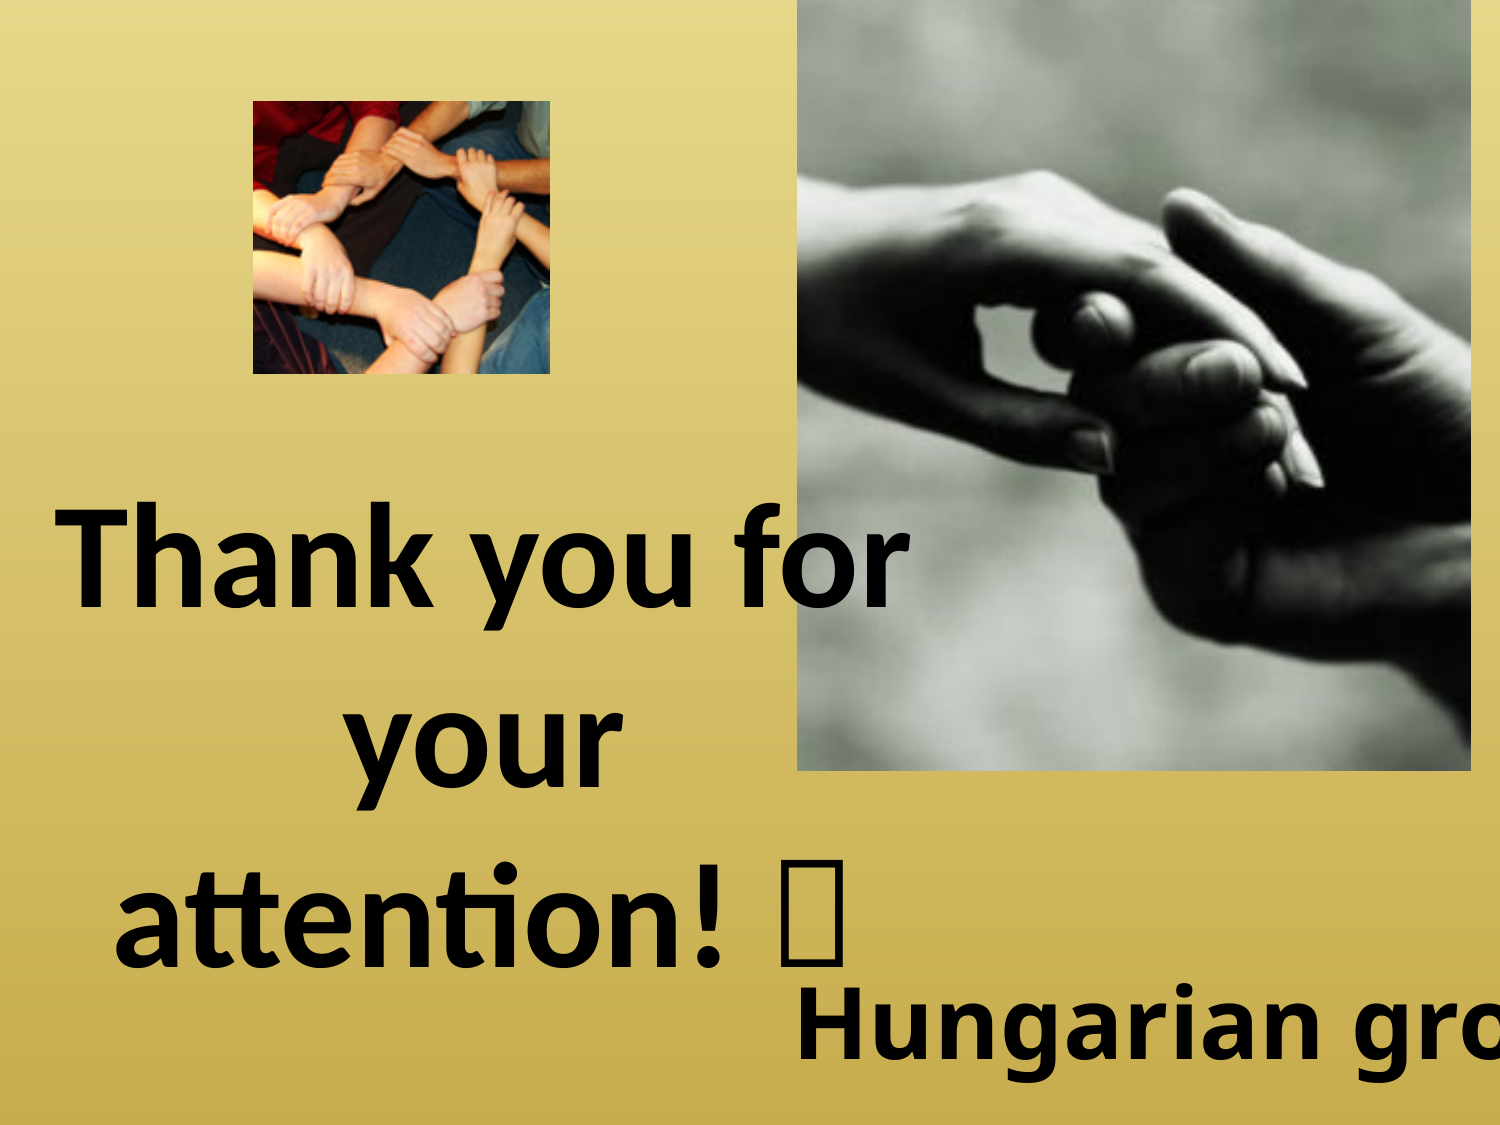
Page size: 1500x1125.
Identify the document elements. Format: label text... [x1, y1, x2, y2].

text_box Hungarian group [777, 952, 1500, 1087]
picture [796, 0, 1471, 772]
picture [253, 101, 550, 374]
title Thank you for your attention!  [0, 633, 969, 821]
